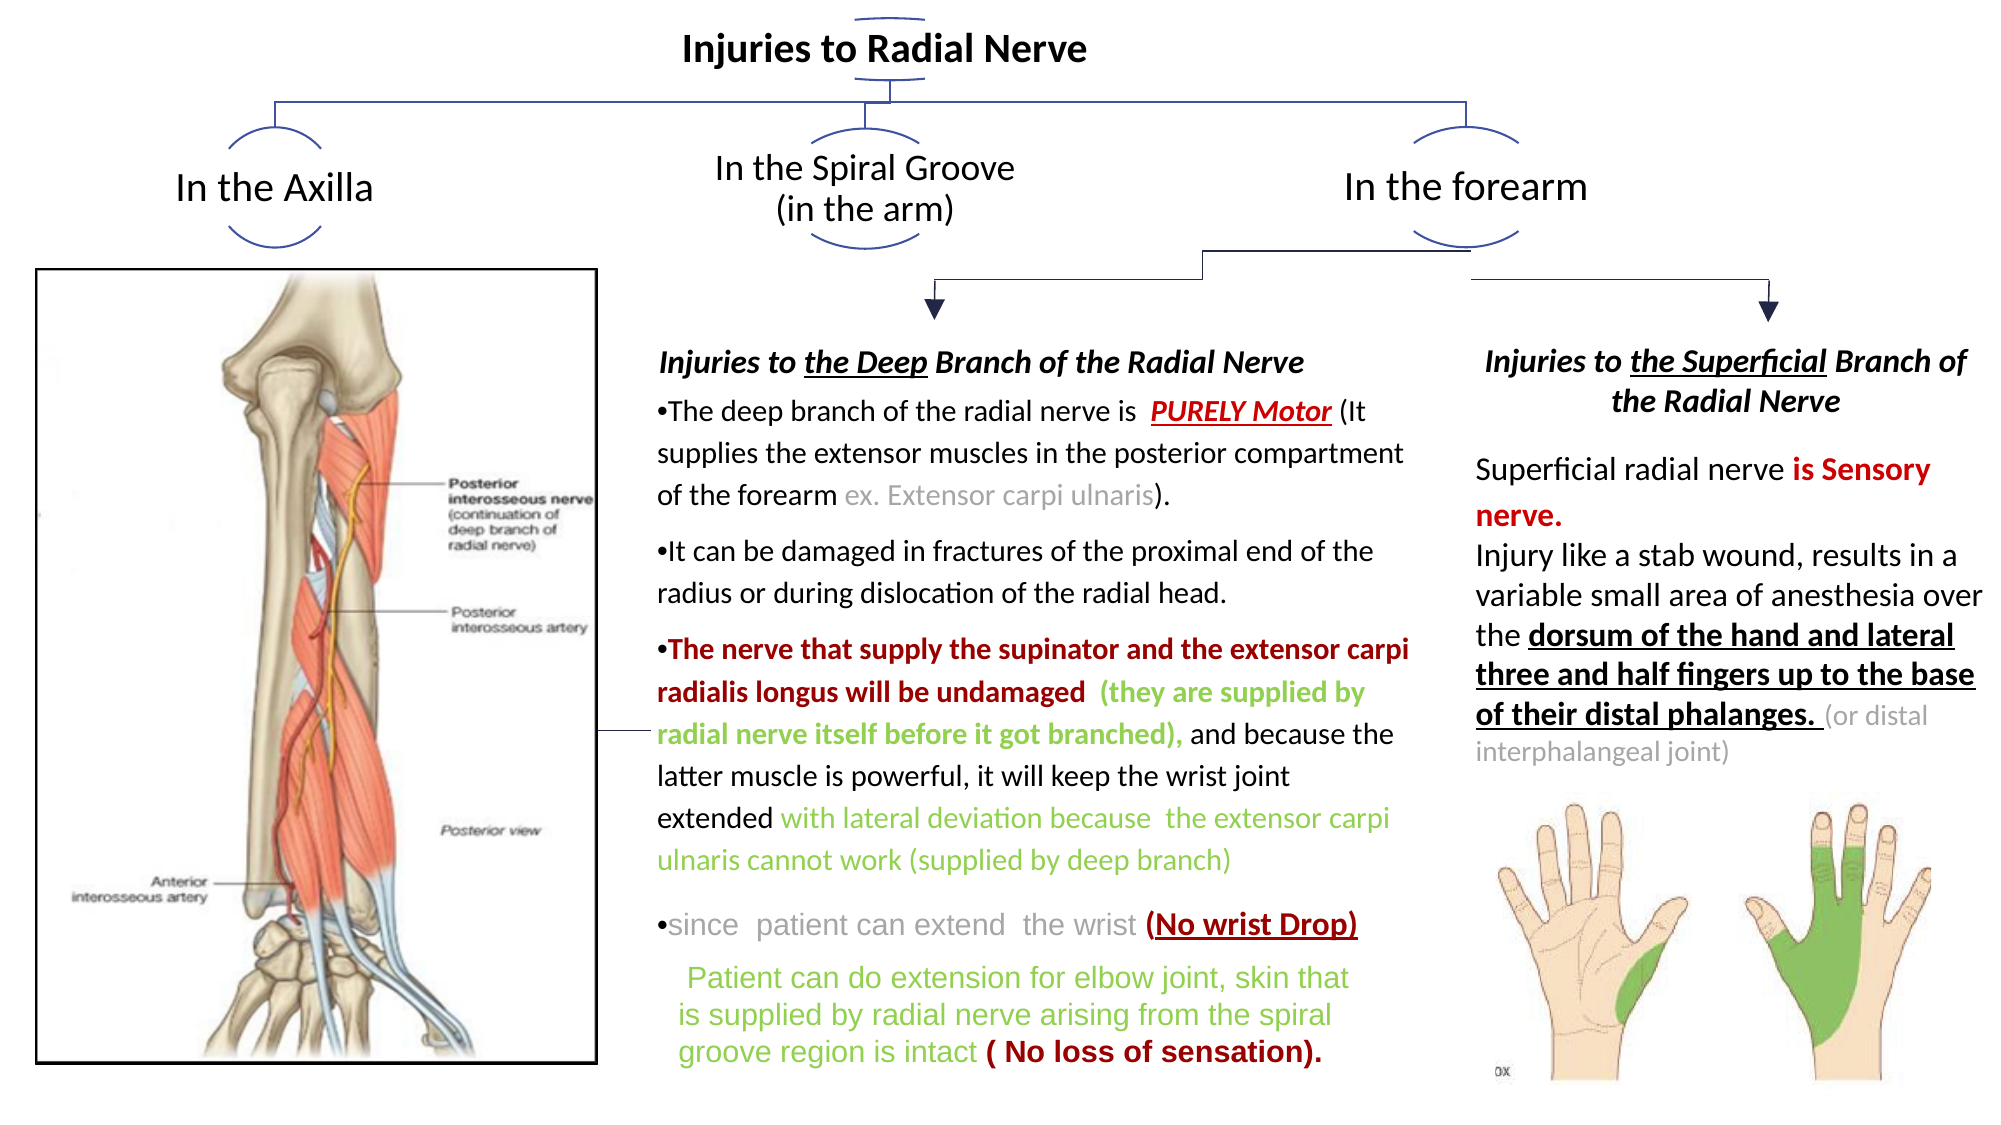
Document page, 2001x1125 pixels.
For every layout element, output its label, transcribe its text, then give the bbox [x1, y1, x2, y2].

text_box Superficial radial nerve is Sensory nerve. Injury like a stab wound, results in a variable small area of anesthesia over the dorsum of the hand and lateral three and half fingers up to the base of their distal phalanges. (or distal interphalangeal joint) [1455, 439, 2000, 770]
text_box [309, 721, 643, 1072]
picture [36, 269, 597, 1064]
text_box Injuries to the Deep Branch of the Radial Nerve [638, 313, 1335, 383]
text_box •The deep branch of the radial nerve is PURELY Motor (It supplies the extensor muscles in the posterior compartment of the forearm ex. Extensor carpi ulnaris). •It can be damaged in fractures of the proximal end of the radius or during dislocation of the radial head. •The nerve that supply the supinator and the extensor carpi radialis longus will be undamaged (they are supplied by radial nerve itself before it got branched), and because the latter muscle is powerful, it will keep the wrist joint extended with lateral deviation because the extensor carpi ulnaris cannot work (supplied by deep branch) •since patient can extend the wrist (No wrist Drop) [637, 383, 1431, 944]
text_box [934, 252, 1471, 280]
text_box Injuries to the Superficial Branch of the Radial Nerve [1461, 316, 1991, 439]
picture [1495, 775, 1932, 1097]
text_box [84, 0, 1695, 252]
text_box Patient can do extension for elbow joint, skin that is supplied by radial nerve arising from the spiral groove region is intact ( No loss of sensation). [658, 938, 1394, 1097]
